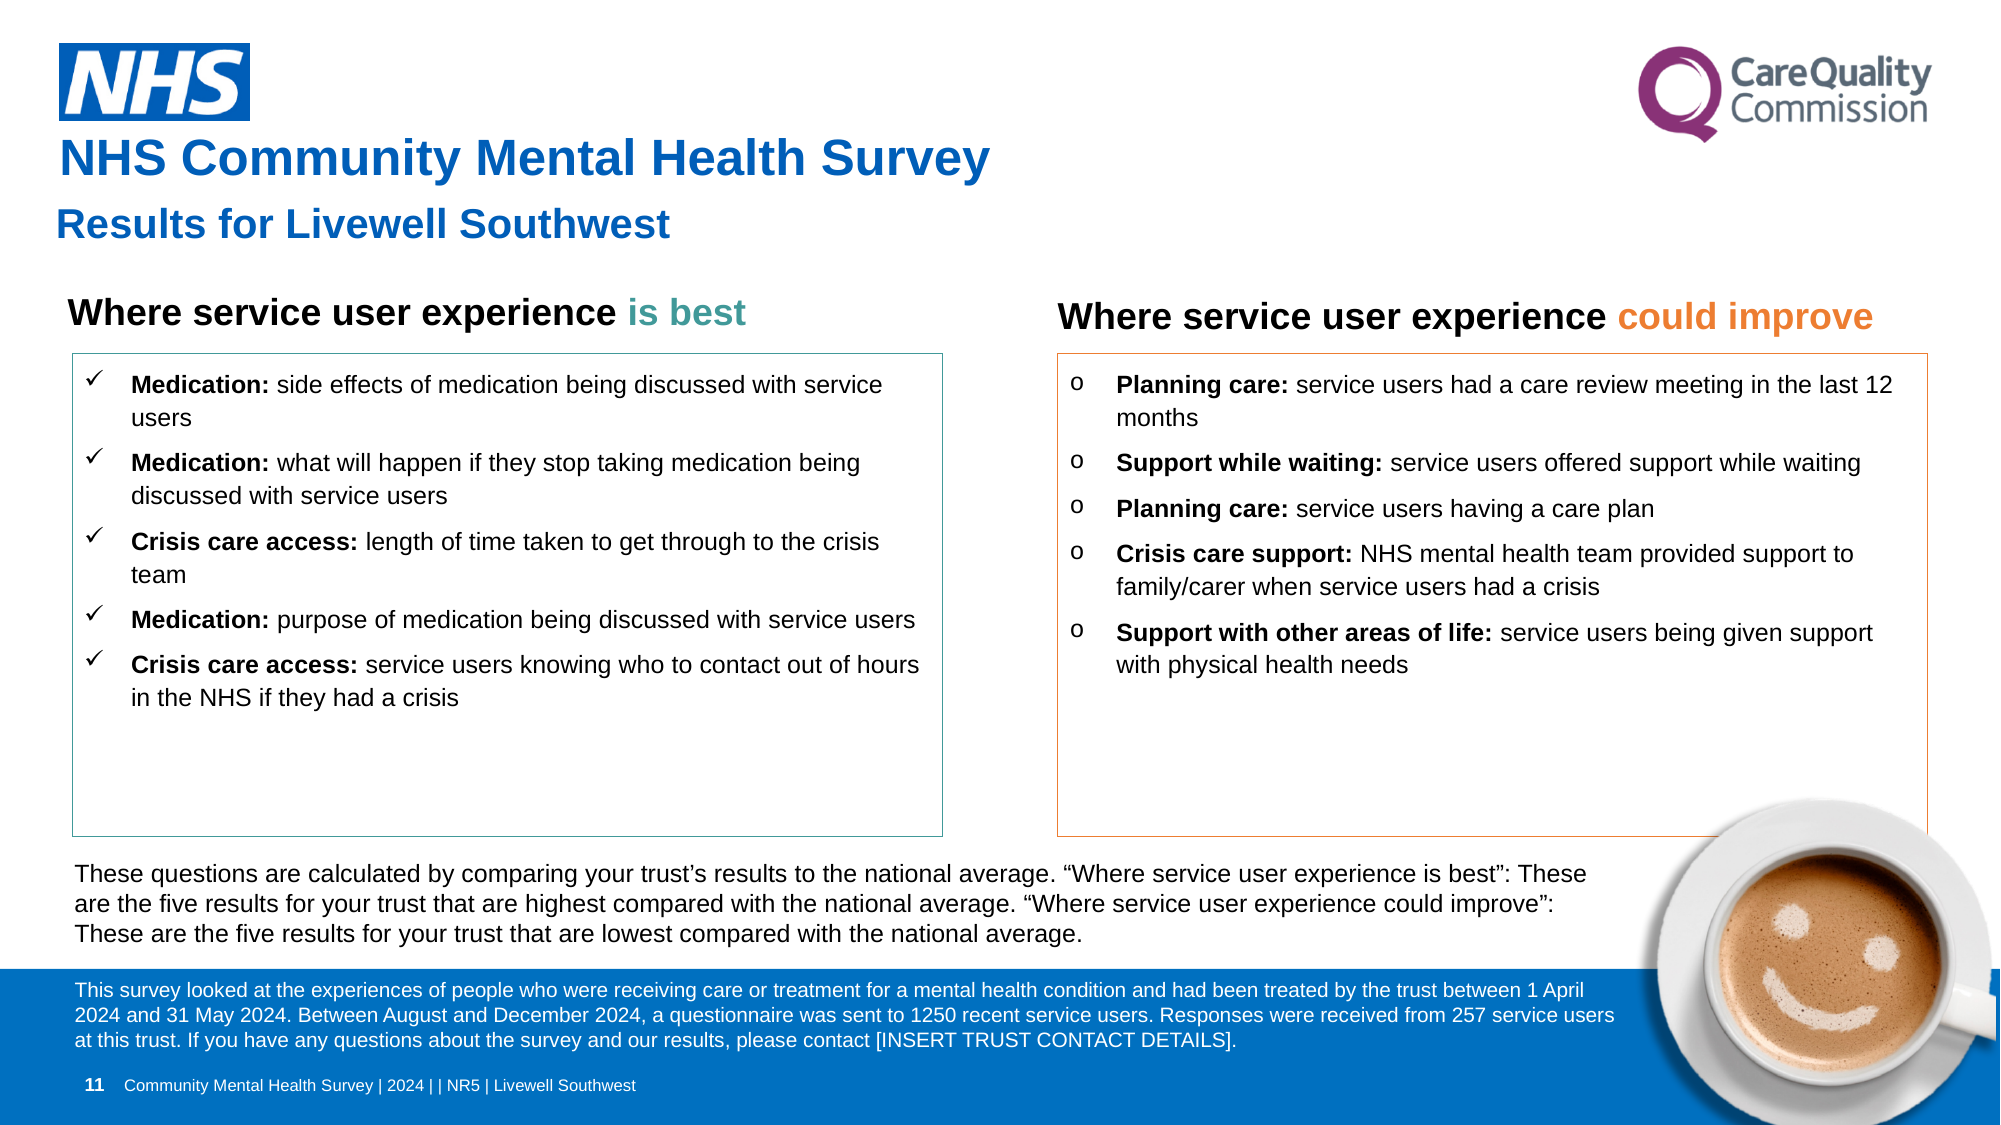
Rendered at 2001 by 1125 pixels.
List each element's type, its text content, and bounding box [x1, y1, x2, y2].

text_box Medication: side effects of medication being discussed with service users Medication: what will happen if they stop taking medication being discussed with service users Crisis care access: length of time taken to get through to the crisis team Medication: purpose of medication being discussed with service users Crisis care access: service users knowing who to contact out of hours in the NHS if they had a crisis [72, 353, 943, 837]
text_box 11 [84, 1068, 122, 1125]
text_box Where service user experience is best [67, 282, 951, 334]
picture [1588, 784, 1996, 1125]
text_box Planning care: service users had a care review meeting in the last 12 months Support while waiting: service users offered support while waiting Planning care: service users having a care plan Crisis care support: NHS mental health team provided support to family/carer when service users had a crisis Support with other areas of life: service users being given support with physical health needs [1057, 353, 1928, 837]
text_box This survey looked at the experiences of people who were receiving care or treatment for a mental health condition and had been treated by the trust between 1 April 2024 and 31 May 2024. Between August and December 2024, a questionnaire was sent to 1250 recent service users. Responses were received from 257 service users at this trust. If you have any questions about the survey and our results, please contact [INSERT TRUST CONTACT DETAILS]. [59, 969, 1588, 1068]
picture [59, 43, 250, 119]
text_box Where service user experience could improve [1057, 287, 1894, 338]
text_box Results for Livewell Southwest [55, 196, 1589, 248]
text_box These questions are calculated by comparing your trust’s results to the national average. “Where service user experience is best”: These are the five results for your trust that are highest compared with the national average. “Where service user experience could improve”: These are the five results for your trust that are lowest compared with the national average. [59, 849, 1566, 955]
picture [1637, 45, 1933, 143]
title NHS Community Mental Health Survey [44, 119, 1577, 199]
